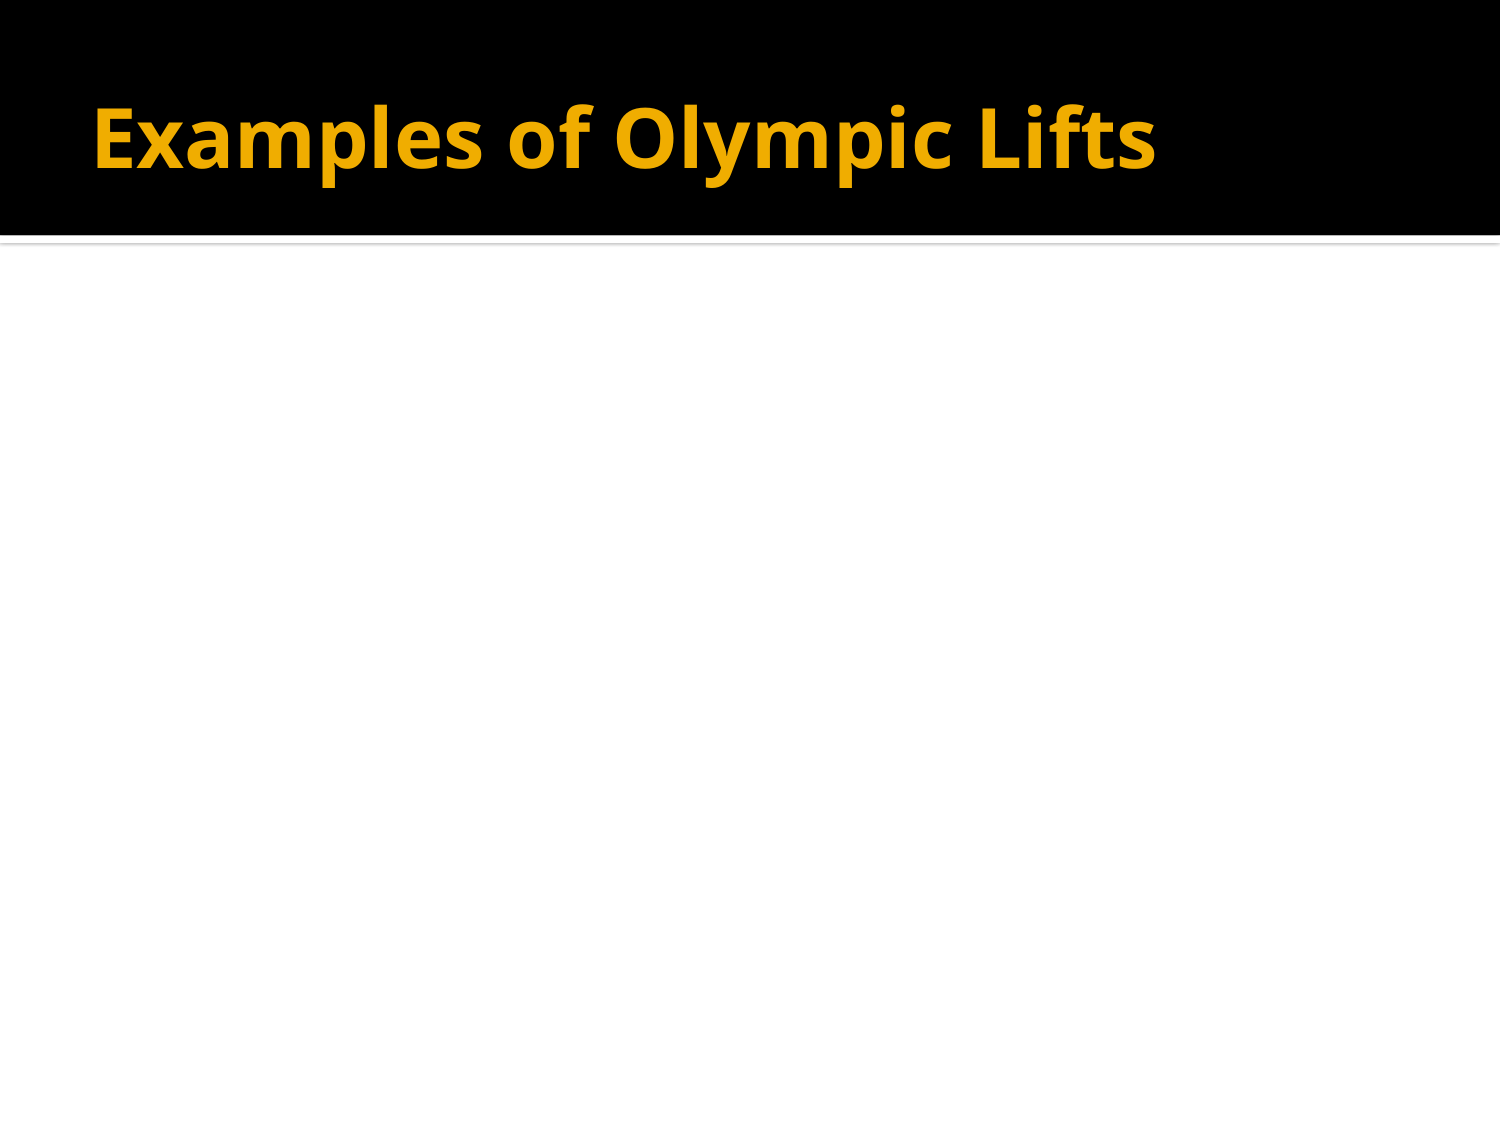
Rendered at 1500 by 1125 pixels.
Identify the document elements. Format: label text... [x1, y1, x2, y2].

title Examples of Olympic Lifts [75, 45, 1425, 225]
